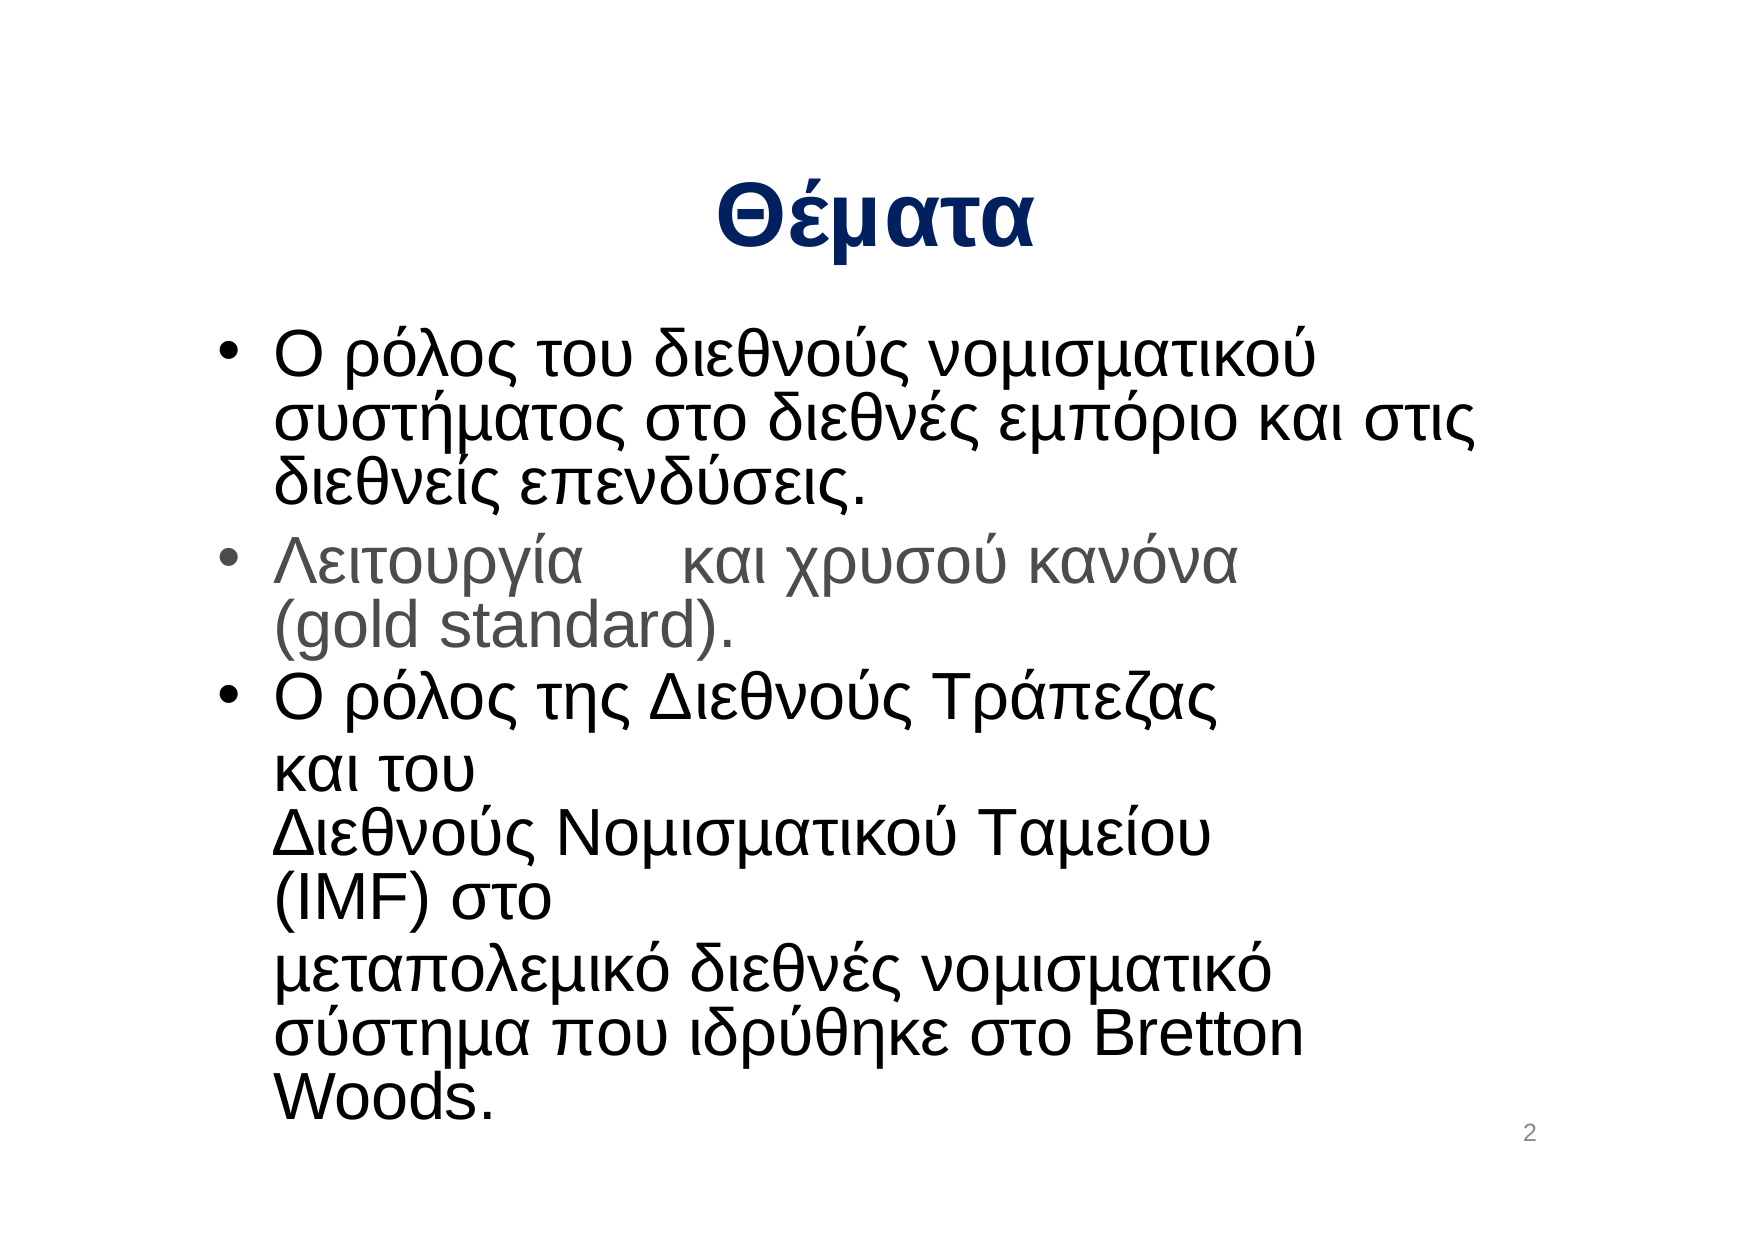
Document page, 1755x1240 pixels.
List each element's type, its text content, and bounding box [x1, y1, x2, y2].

text_box Ο ρόλος του διεθνούς νοµισµατικού συστήµατος στο διεθνές εµπόριο και στις διεθνείς επενδύσεις. Λειτουργία και χρυσού κανόνα (gold standard). Ο ρόλος της ∆ιεθνούς Τράπεζας και του ∆ιεθνούς Νοµισµατικού Ταµείου (IMF) στο µεταπολεµικό διεθνές νοµισµατικό σύστηµα που ιδρύθηκε στο Bretton Woods. [215, 325, 1519, 1133]
title Θέµατα [232, 109, 1522, 363]
text_box 2 [1521, 1116, 1540, 1147]
